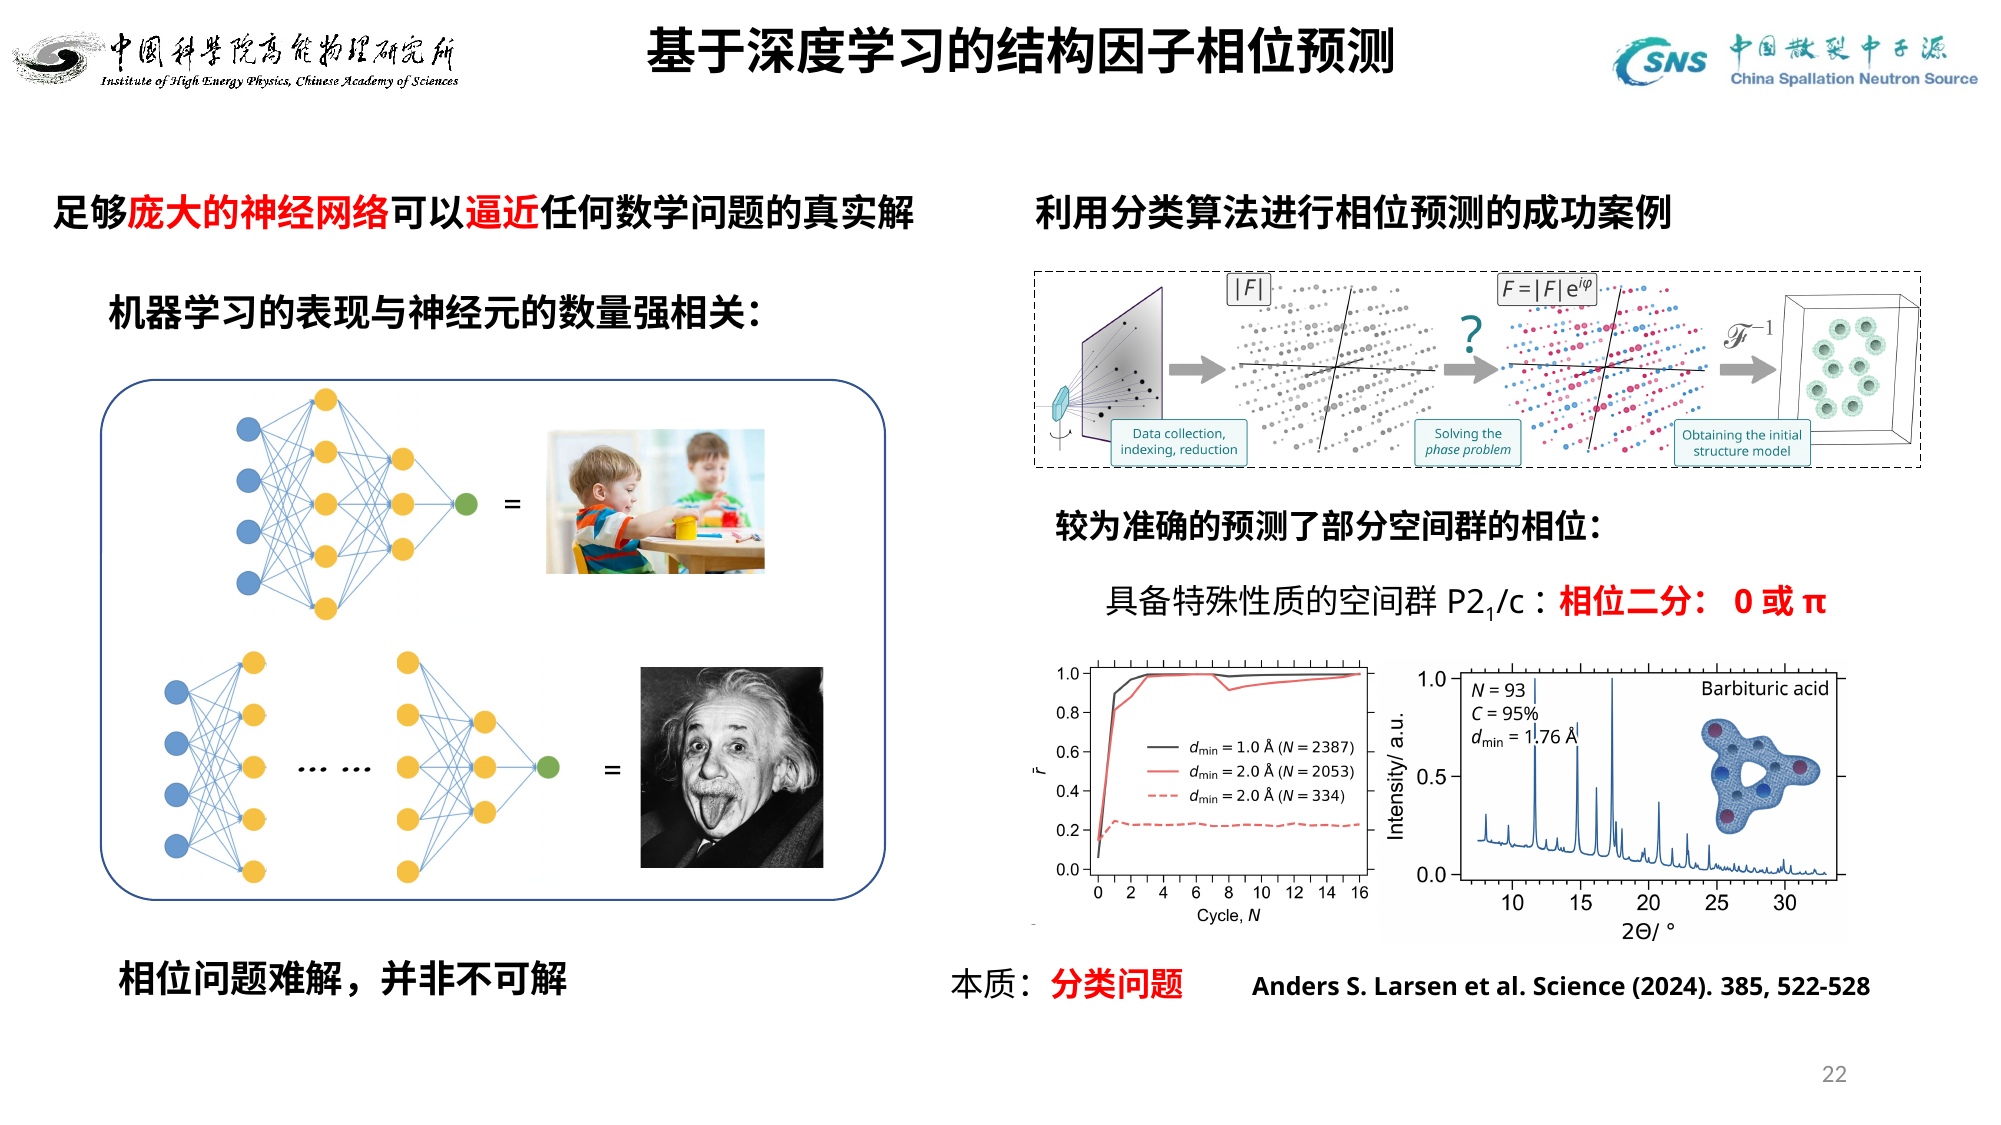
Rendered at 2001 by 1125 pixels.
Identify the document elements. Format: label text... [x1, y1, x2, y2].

picture [1595, 5, 1992, 112]
text_box 利用分类算法进行相位预测的成功案例 [1020, 181, 1688, 242]
text_box 基于深度学习的结构因子相位预测 [526, 11, 1517, 87]
picture [233, 387, 480, 622]
picture [161, 650, 267, 885]
text_box 本质：分类问题 [936, 955, 1208, 1011]
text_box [1025, 658, 1848, 943]
text_box 相位二分：0或π [1545, 572, 1842, 628]
text_box 具备特殊性质的空间群P21/c： [1091, 572, 1635, 633]
text_box 相位问题难解，并非不可解 [103, 948, 584, 1008]
slide_number 22 [1412, 1042, 1863, 1103]
text_box 足够庞大的神经网络可以逼近任何数学问题的真实解 [37, 181, 1020, 242]
picture [546, 429, 765, 574]
text_box [99, 378, 887, 901]
picture [396, 650, 562, 885]
picture [640, 667, 824, 868]
picture [1034, 271, 1921, 468]
text_box 机器学习的表现与神经元的数量强相关： [93, 281, 799, 341]
picture [10, 20, 461, 98]
text_box 较为准确的预测了部分空间群的相位： [1041, 497, 1637, 553]
text_box Anders S. Larsen et al. Science (2024). 385, 522-528 [1237, 963, 1986, 1009]
